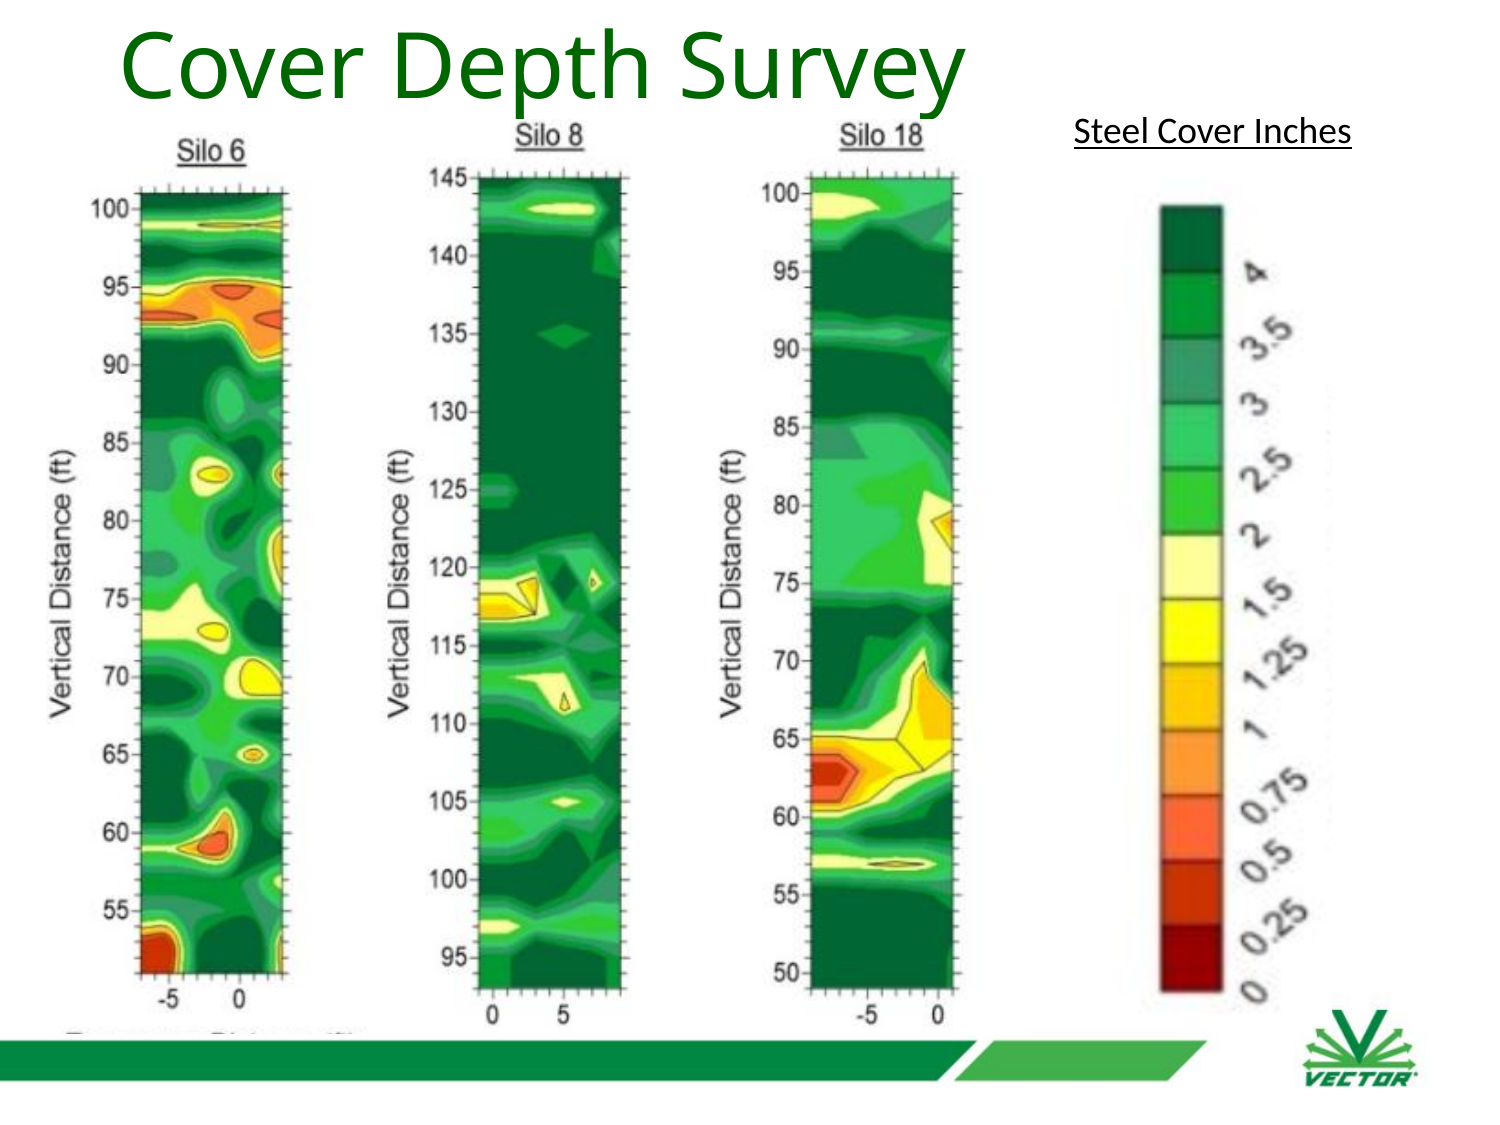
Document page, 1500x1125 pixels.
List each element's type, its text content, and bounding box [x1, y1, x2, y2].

picture [0, 0, 1500, 1125]
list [45, 119, 1028, 1034]
text_box Steel Cover Inches [1058, 99, 1397, 159]
title Cover Depth Survey [103, 0, 1397, 178]
